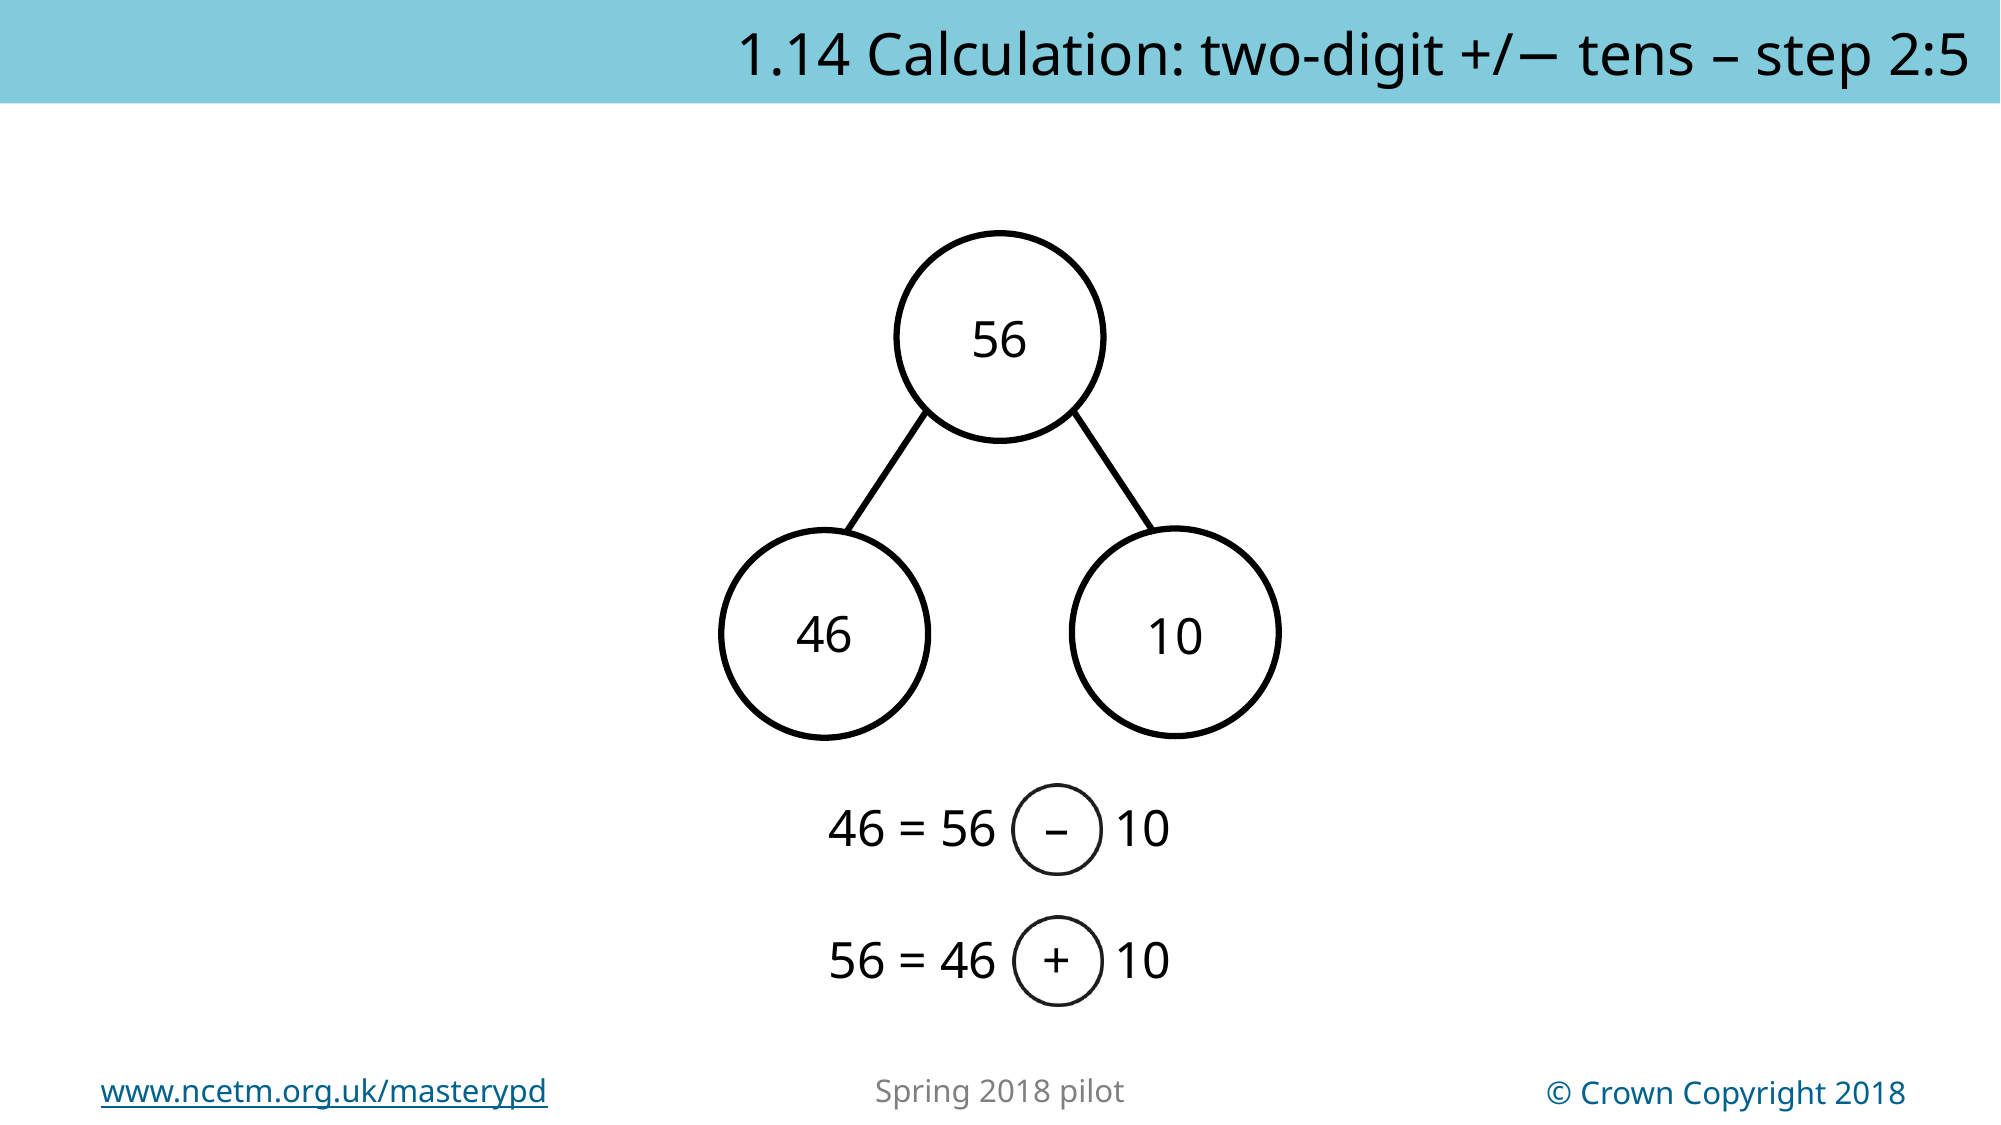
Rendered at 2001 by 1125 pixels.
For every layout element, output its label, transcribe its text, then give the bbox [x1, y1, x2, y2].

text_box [720, 232, 1279, 739]
list 1.14 Calculation: two-digit +/− tens – step 2:5 [0, 0, 2000, 104]
text_box 46 = 56 10 [813, 789, 1005, 865]
text_box 56 = 46 10 [813, 921, 1006, 997]
text_box 56 = 46 10 [1108, 921, 1187, 997]
text_box 46 = 56 10 [1106, 789, 1187, 865]
picture [1010, 783, 1103, 876]
picture [1011, 914, 1104, 1007]
